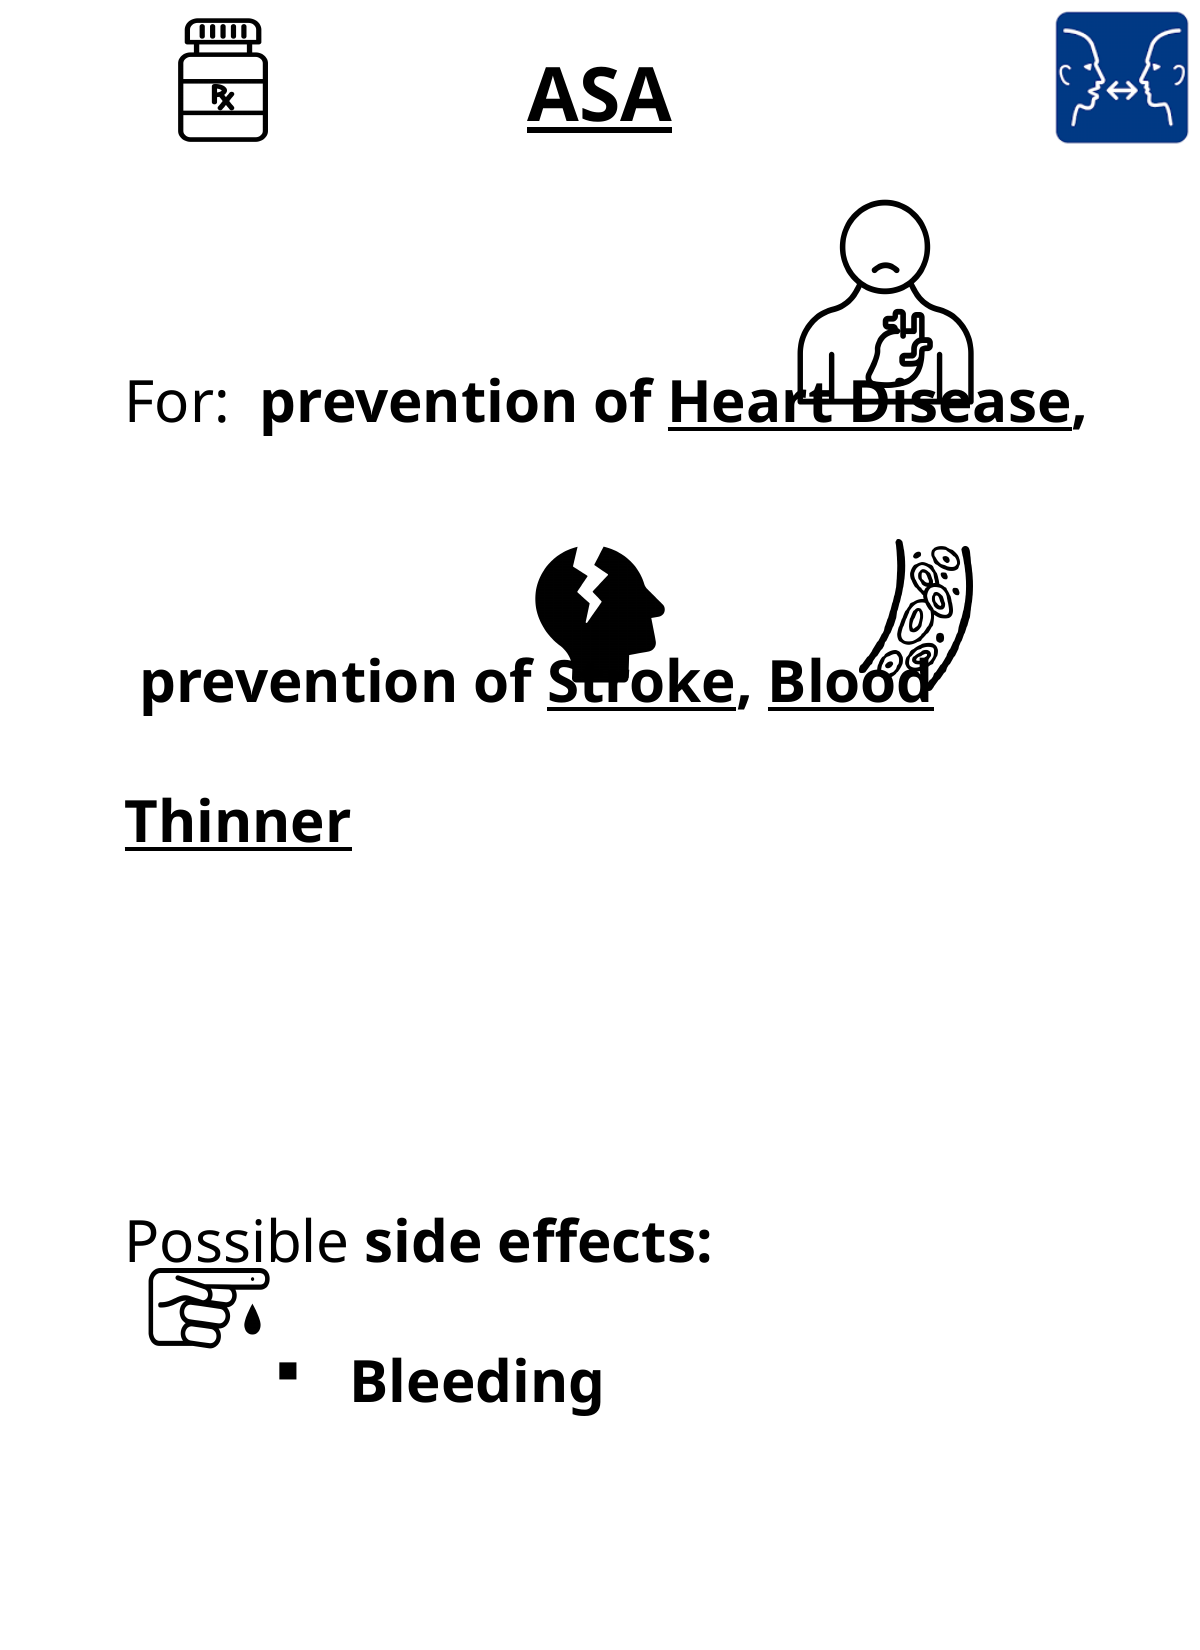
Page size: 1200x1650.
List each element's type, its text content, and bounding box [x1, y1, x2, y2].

picture [822, 525, 1009, 704]
picture [1045, 0, 1200, 157]
picture [137, 1225, 283, 1391]
text_box ASA [301, 39, 917, 145]
picture [145, 1, 301, 159]
text_box For: prevention of Heart Disease, prevention of Stroke, Blood Thinner Possible side effects: Bleeding [109, 216, 1163, 1422]
picture [766, 178, 1004, 426]
picture [526, 543, 674, 686]
